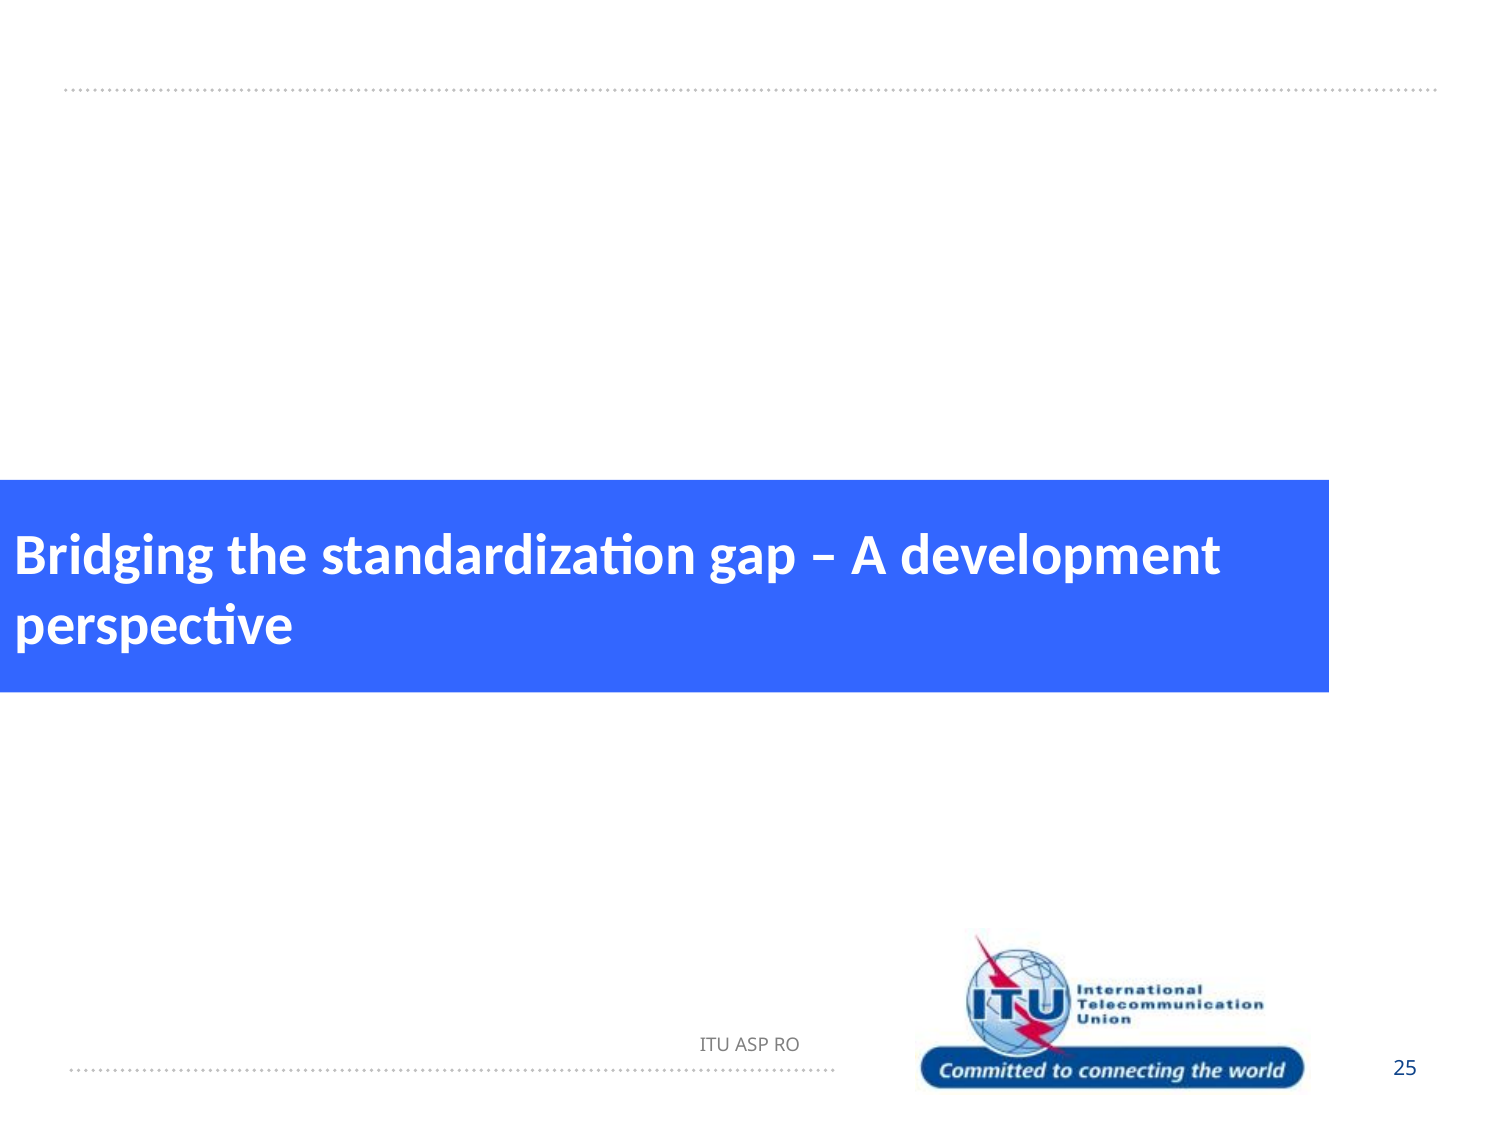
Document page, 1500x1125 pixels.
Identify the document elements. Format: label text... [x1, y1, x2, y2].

text_box [112, 633, 1341, 1106]
text_box Bridging the standardization gap – A development perspective [0, 479, 1329, 693]
slide_number 25 [1375, 1046, 1432, 1088]
